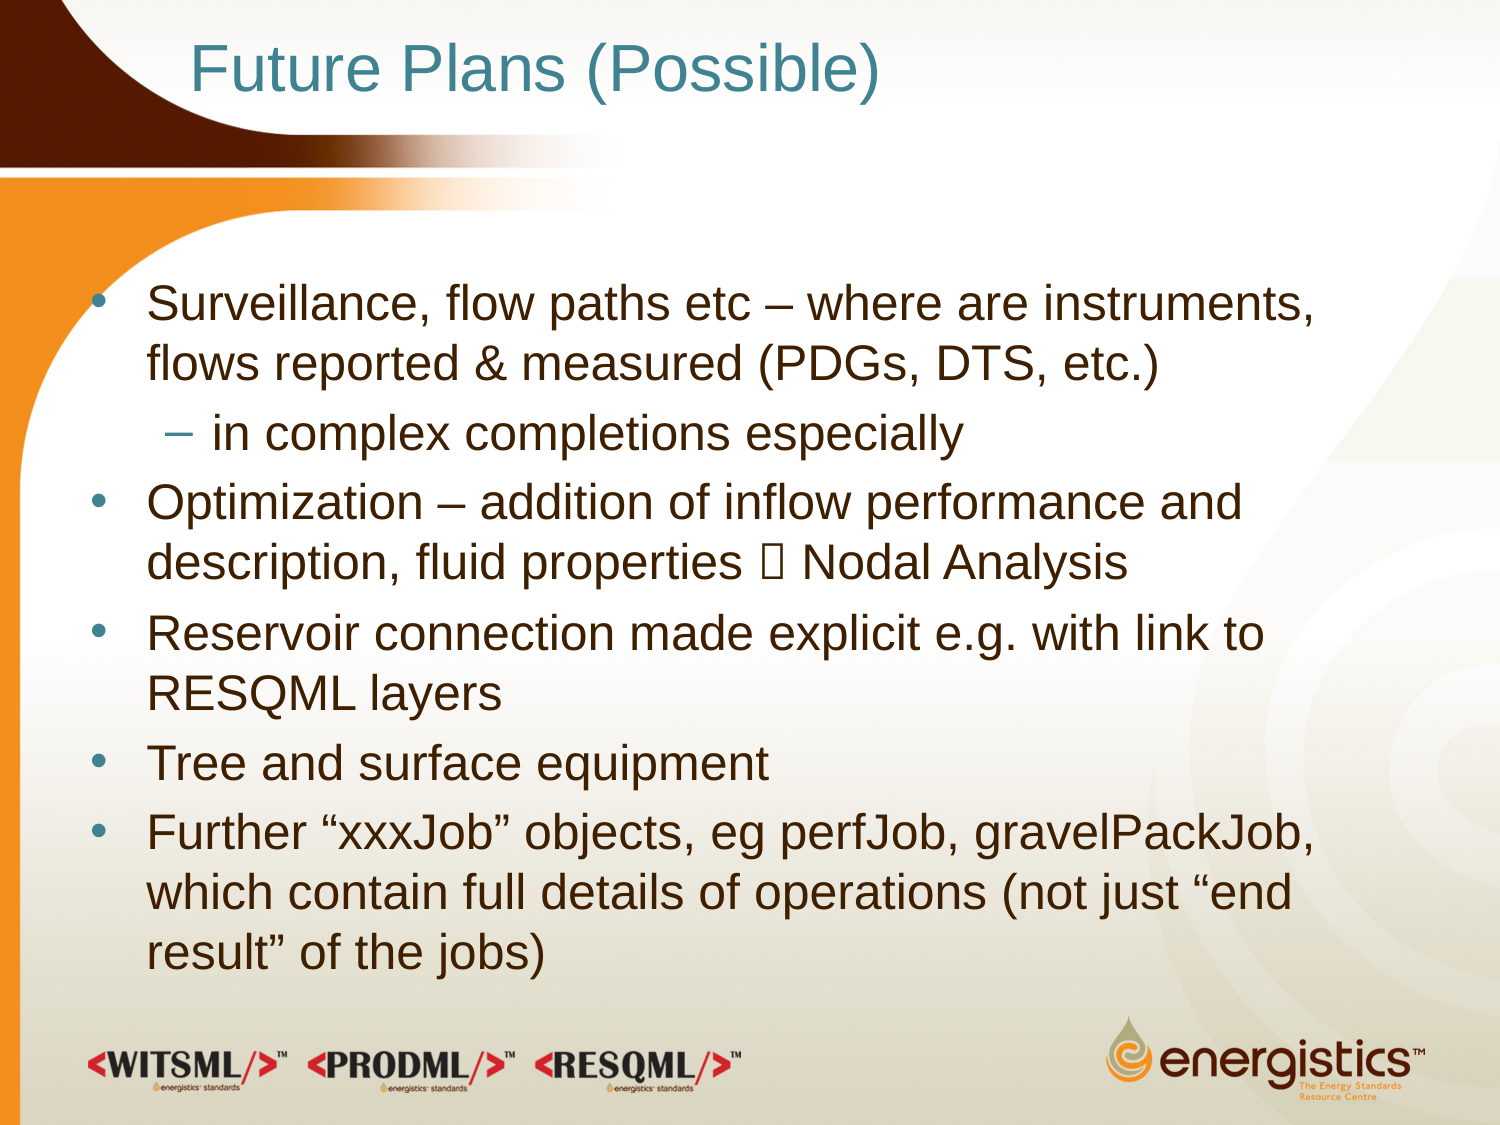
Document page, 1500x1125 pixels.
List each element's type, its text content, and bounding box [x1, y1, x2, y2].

title Future Plans (Possible) [174, 12, 1425, 118]
picture [0, 0, 1500, 1125]
list Surveillance, flow paths etc – where are instruments, flows reported & measured (PDGs, DTS, etc.) in complex completions especially Optimization – addition of inflow performance and description, fluid properties  Nodal Analysis Reservoir connection made explicit e.g. with link to RESQML layers Tree and surface equipment Further “xxxJob” objects, eg perfJob, gravelPackJob, which contain full details of operations (not just “end result” of the jobs) [75, 262, 1425, 1005]
